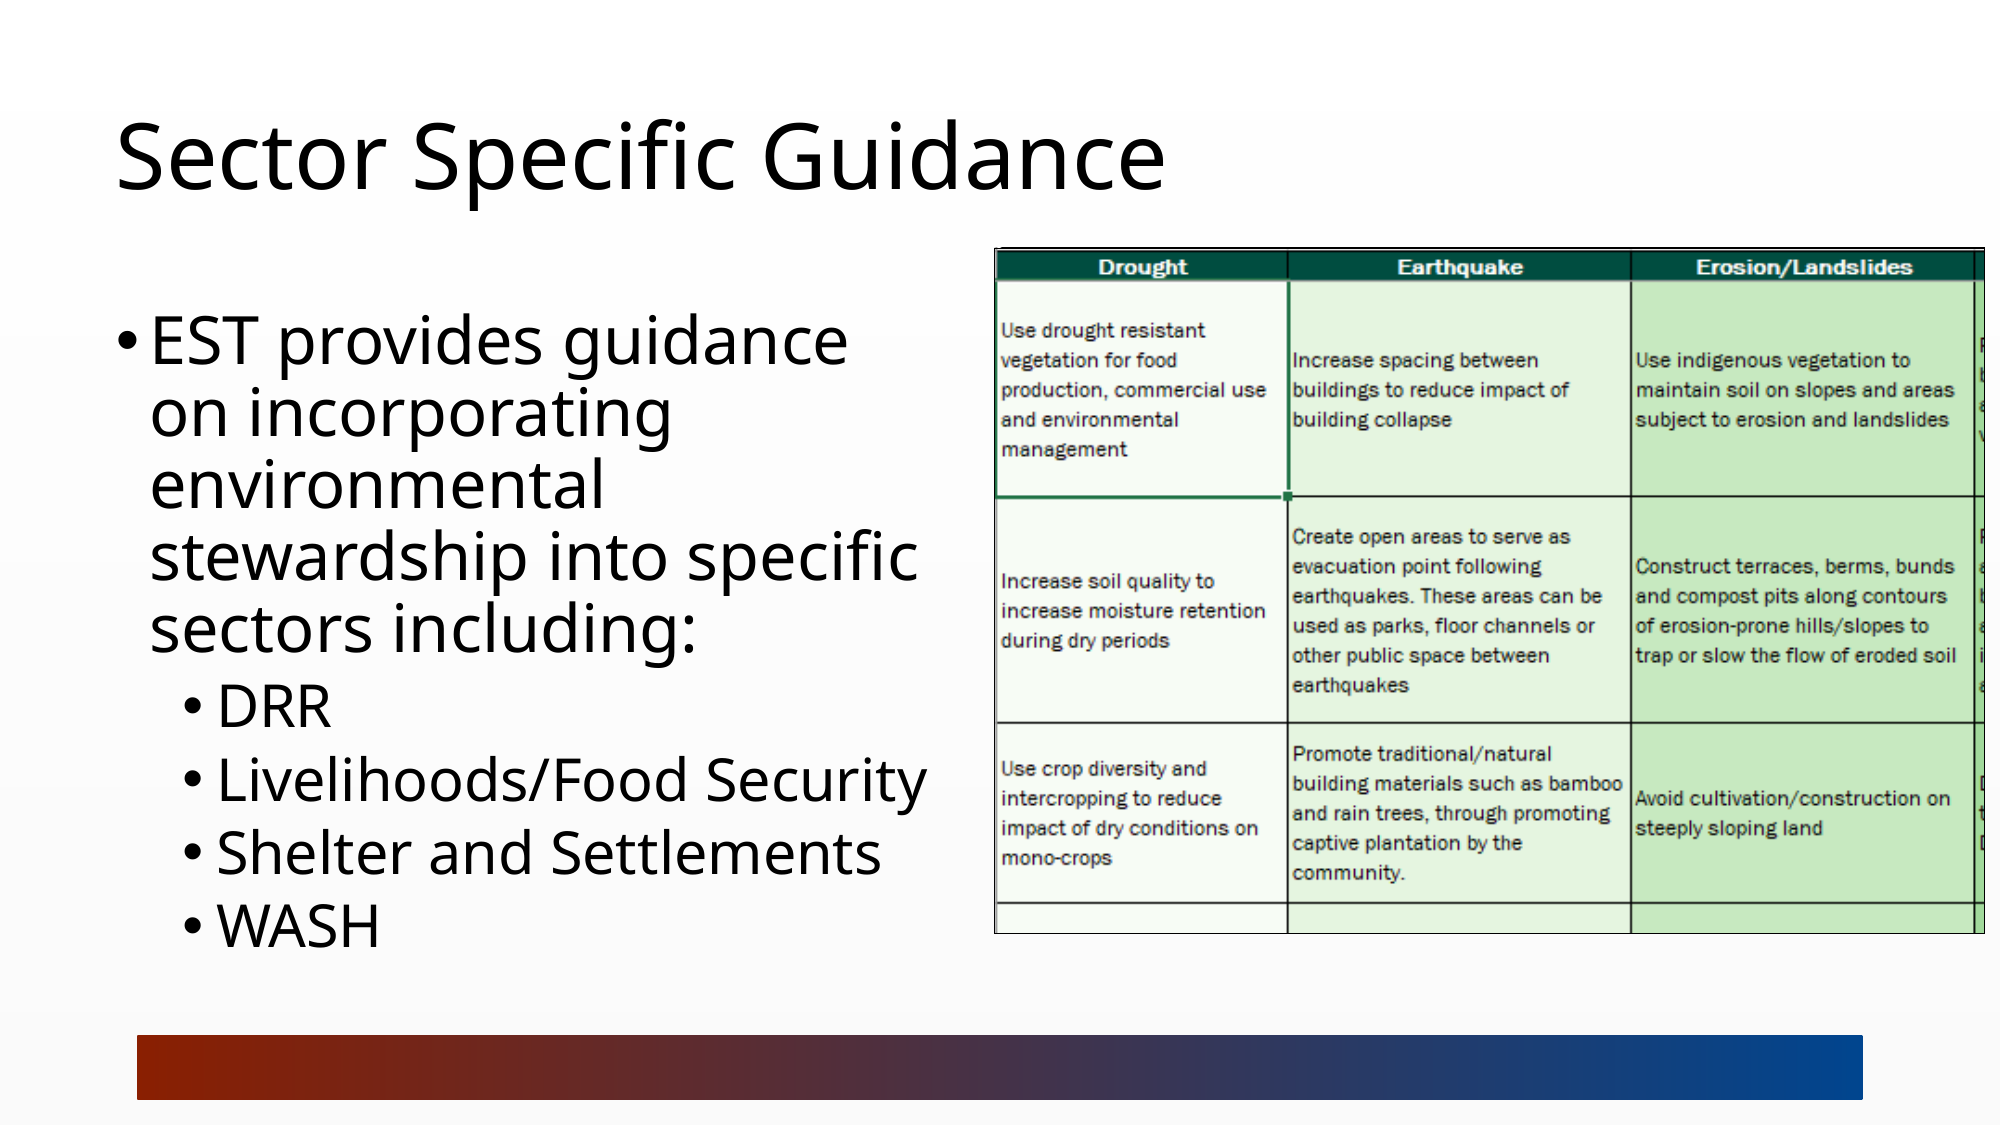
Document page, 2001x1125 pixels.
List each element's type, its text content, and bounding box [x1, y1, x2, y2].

picture [994, 247, 1985, 934]
list EST provides guidance on incorporating environmental stewardship into specific sectors including: DRR Livelihoods/Food Security Shelter and Settlements WASH [100, 299, 954, 1014]
title Sector Specific Guidance [100, 51, 1826, 269]
